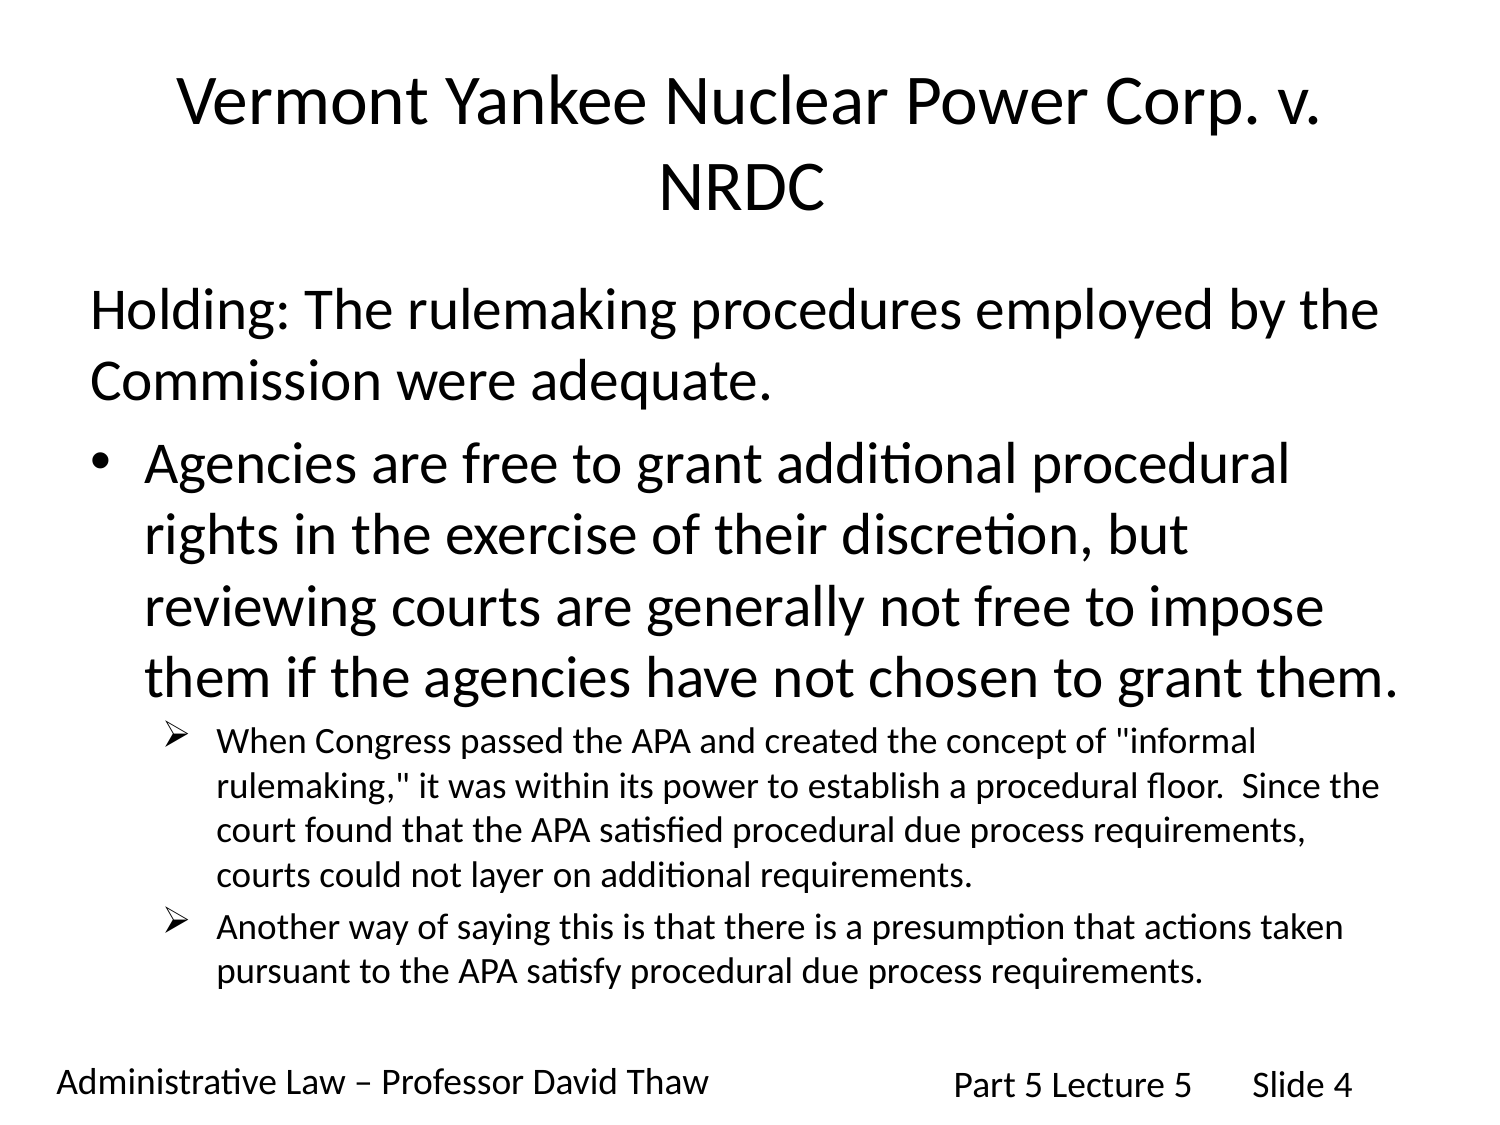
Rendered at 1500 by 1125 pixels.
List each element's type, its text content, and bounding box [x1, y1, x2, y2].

list Holding: The rulemaking procedures employed by the Commission were adequate. Agencies are free to grant additional procedural rights in the exercise of their discretion, but reviewing courts are generally not free to impose them if the agencies have not chosen to grant them. When Congress passed the APA and created the concept of "informal rulemaking," it was within its power to establish a procedural floor. Since the court found that the APA satisfied procedural due process requirements, courts could not layer on additional requirements. Another way of saying this is that there is a presumption that actions taken pursuant to the APA satisfy procedural due process requirements. [75, 262, 1425, 1038]
title Vermont Yankee Nuclear Power Corp. v. NRDC [75, 45, 1425, 233]
